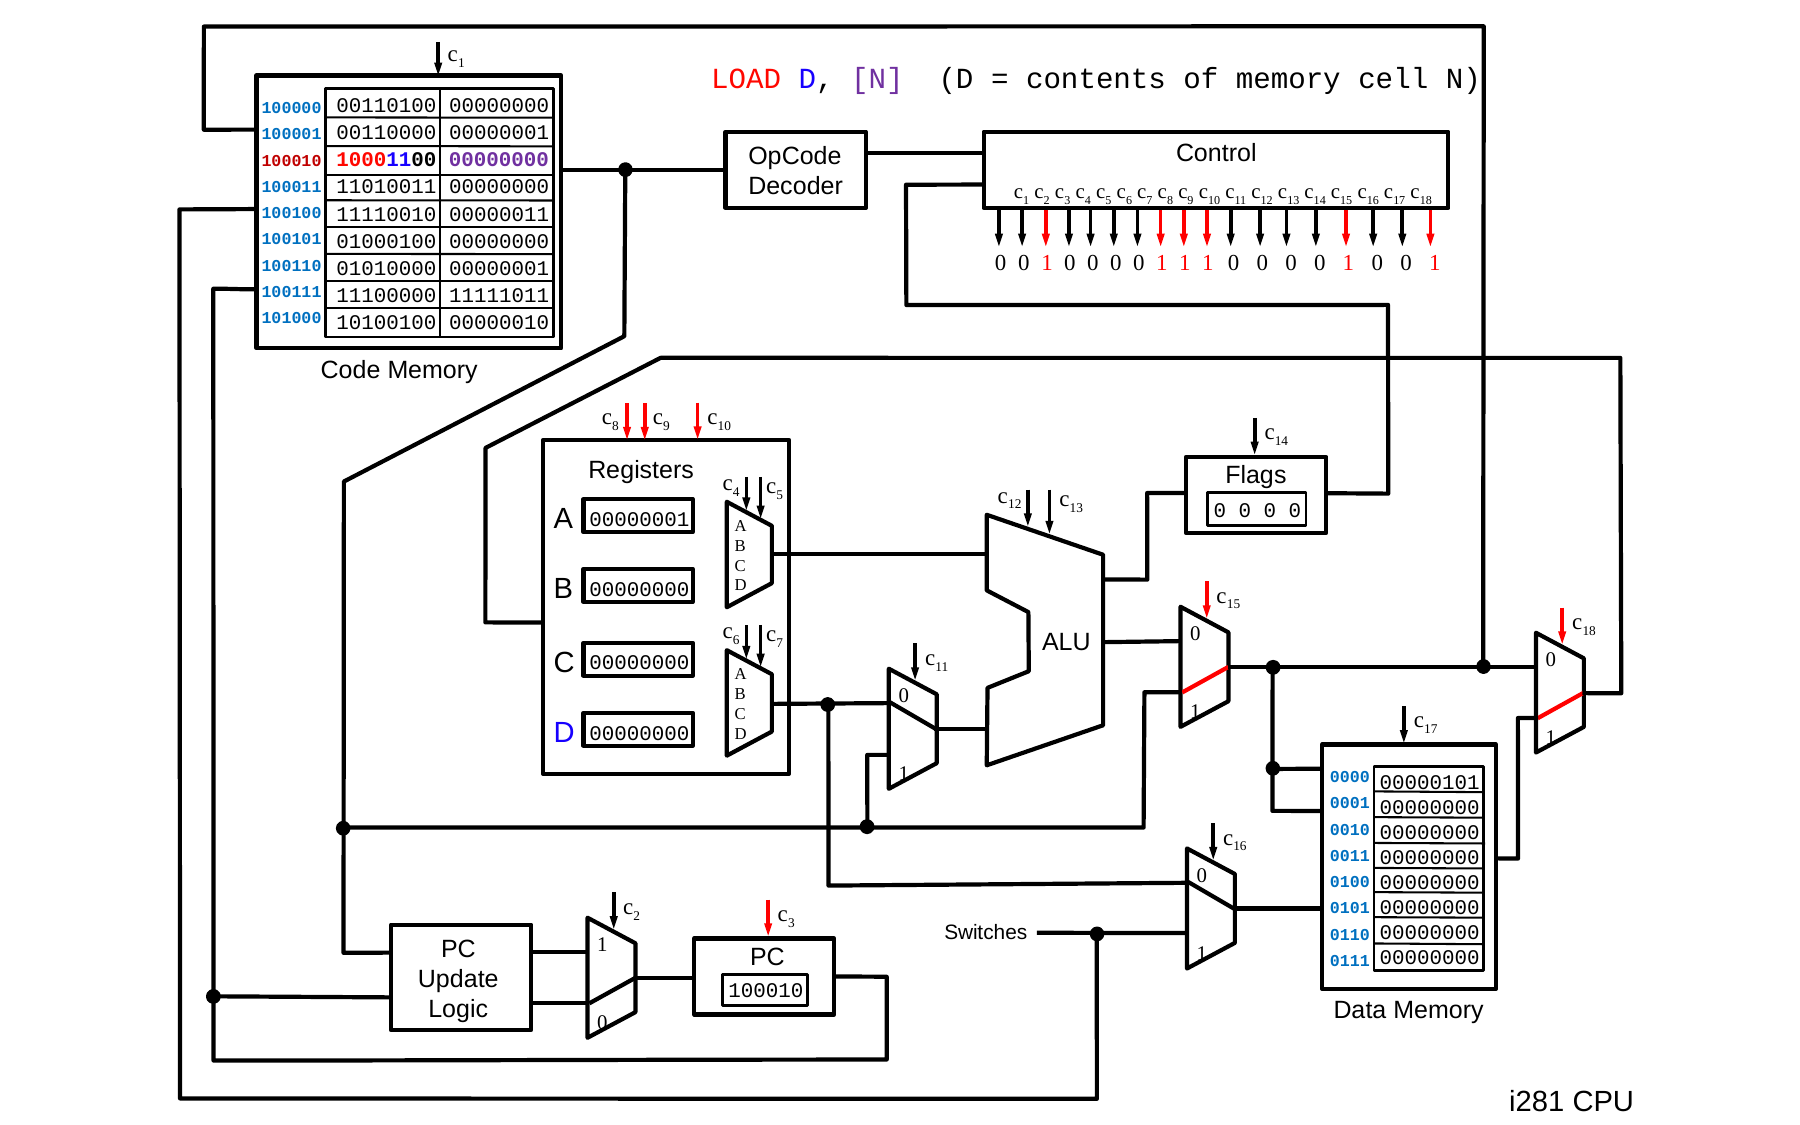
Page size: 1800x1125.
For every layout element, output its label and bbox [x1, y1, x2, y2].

text_box [179, 25, 1651, 1125]
text_box [1185, 409, 1327, 534]
